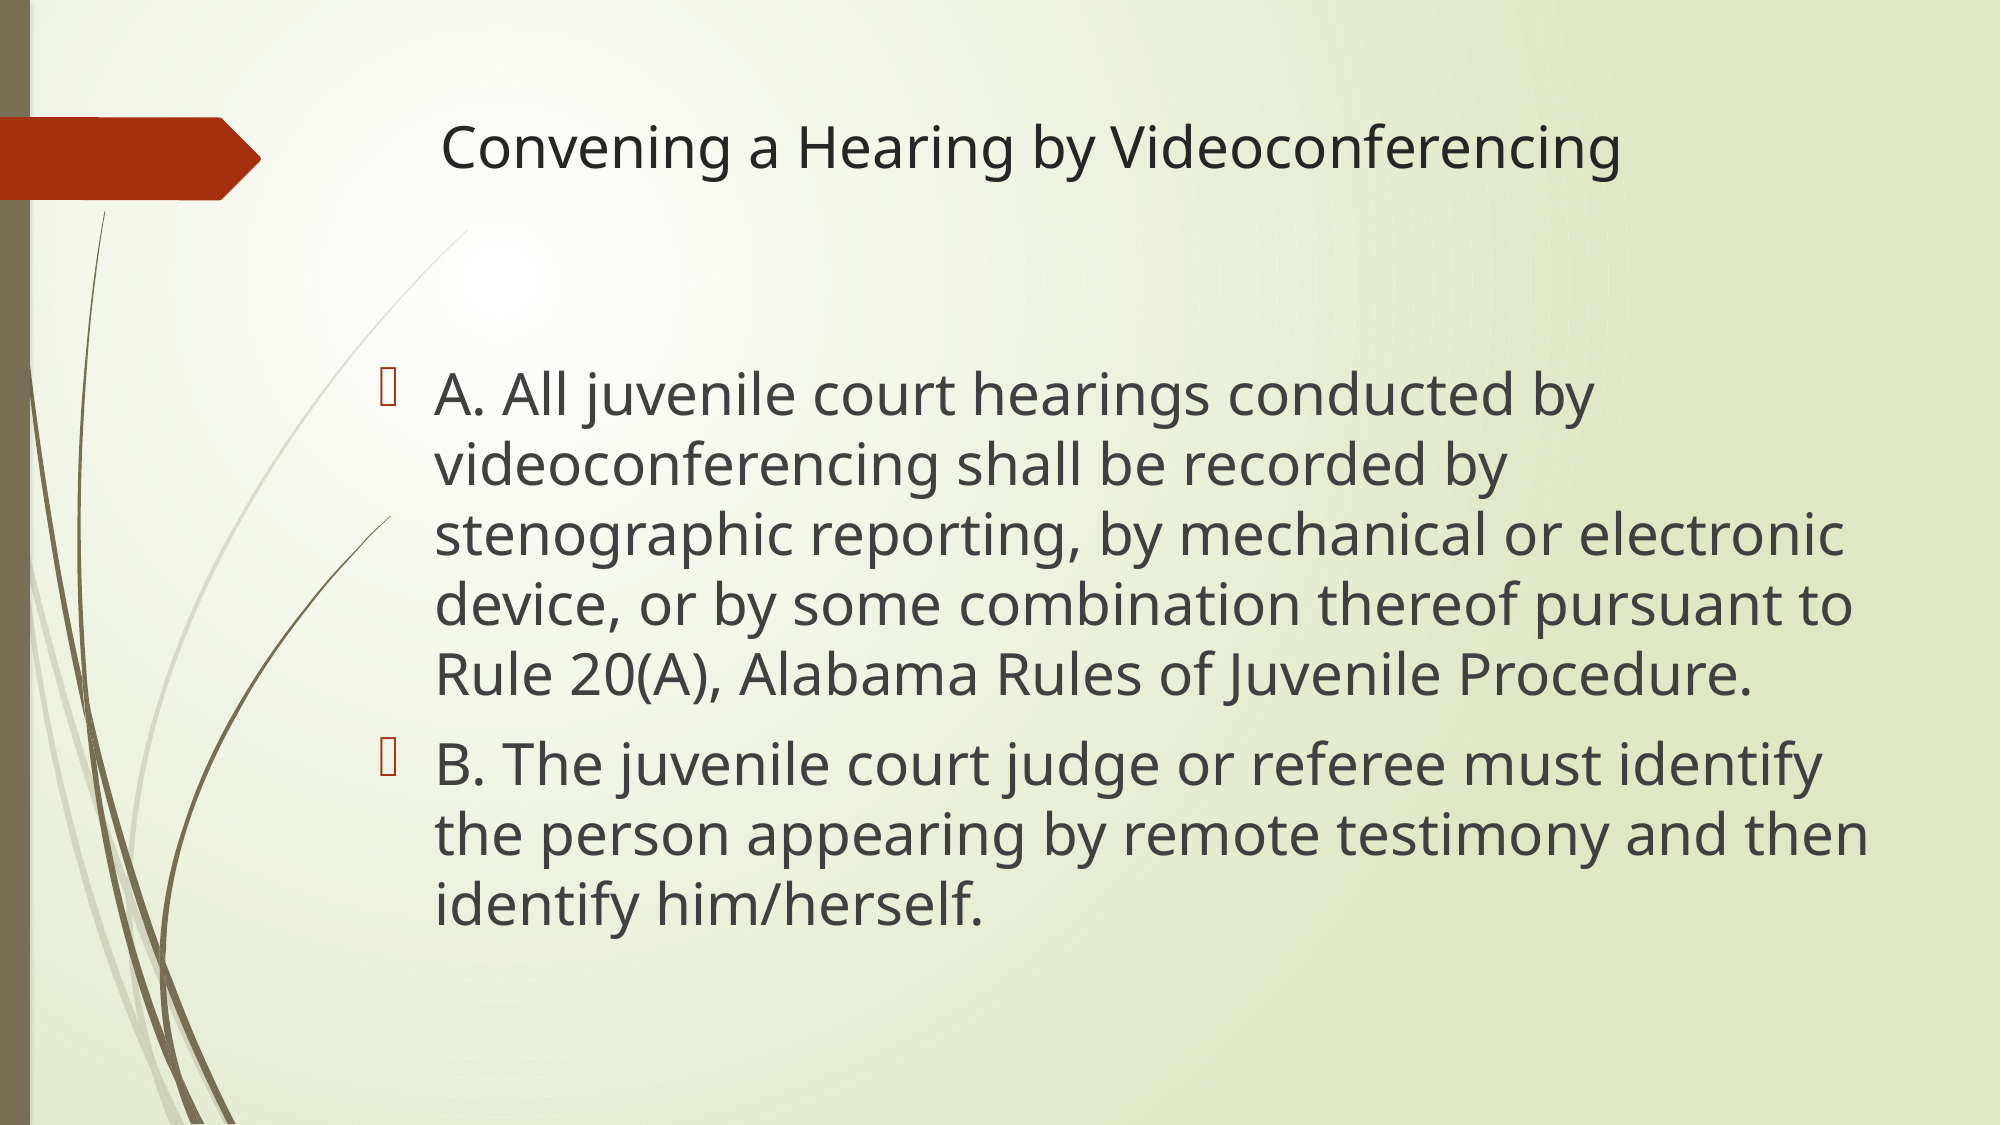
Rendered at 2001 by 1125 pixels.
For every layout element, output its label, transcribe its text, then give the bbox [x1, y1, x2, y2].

list A. All juvenile court hearings conducted by videoconferencing shall be recorded by stenographic reporting, by mechanical or electronic device, or by some combination thereof pursuant to Rule 20(A), Alabama Rules of Juvenile Procedure. B. The juvenile court judge or referee must identify the person appearing by remote testimony and then identify him/herself. [363, 350, 1888, 1055]
title Convening a Hearing by Videoconferencing [425, 102, 1888, 313]
